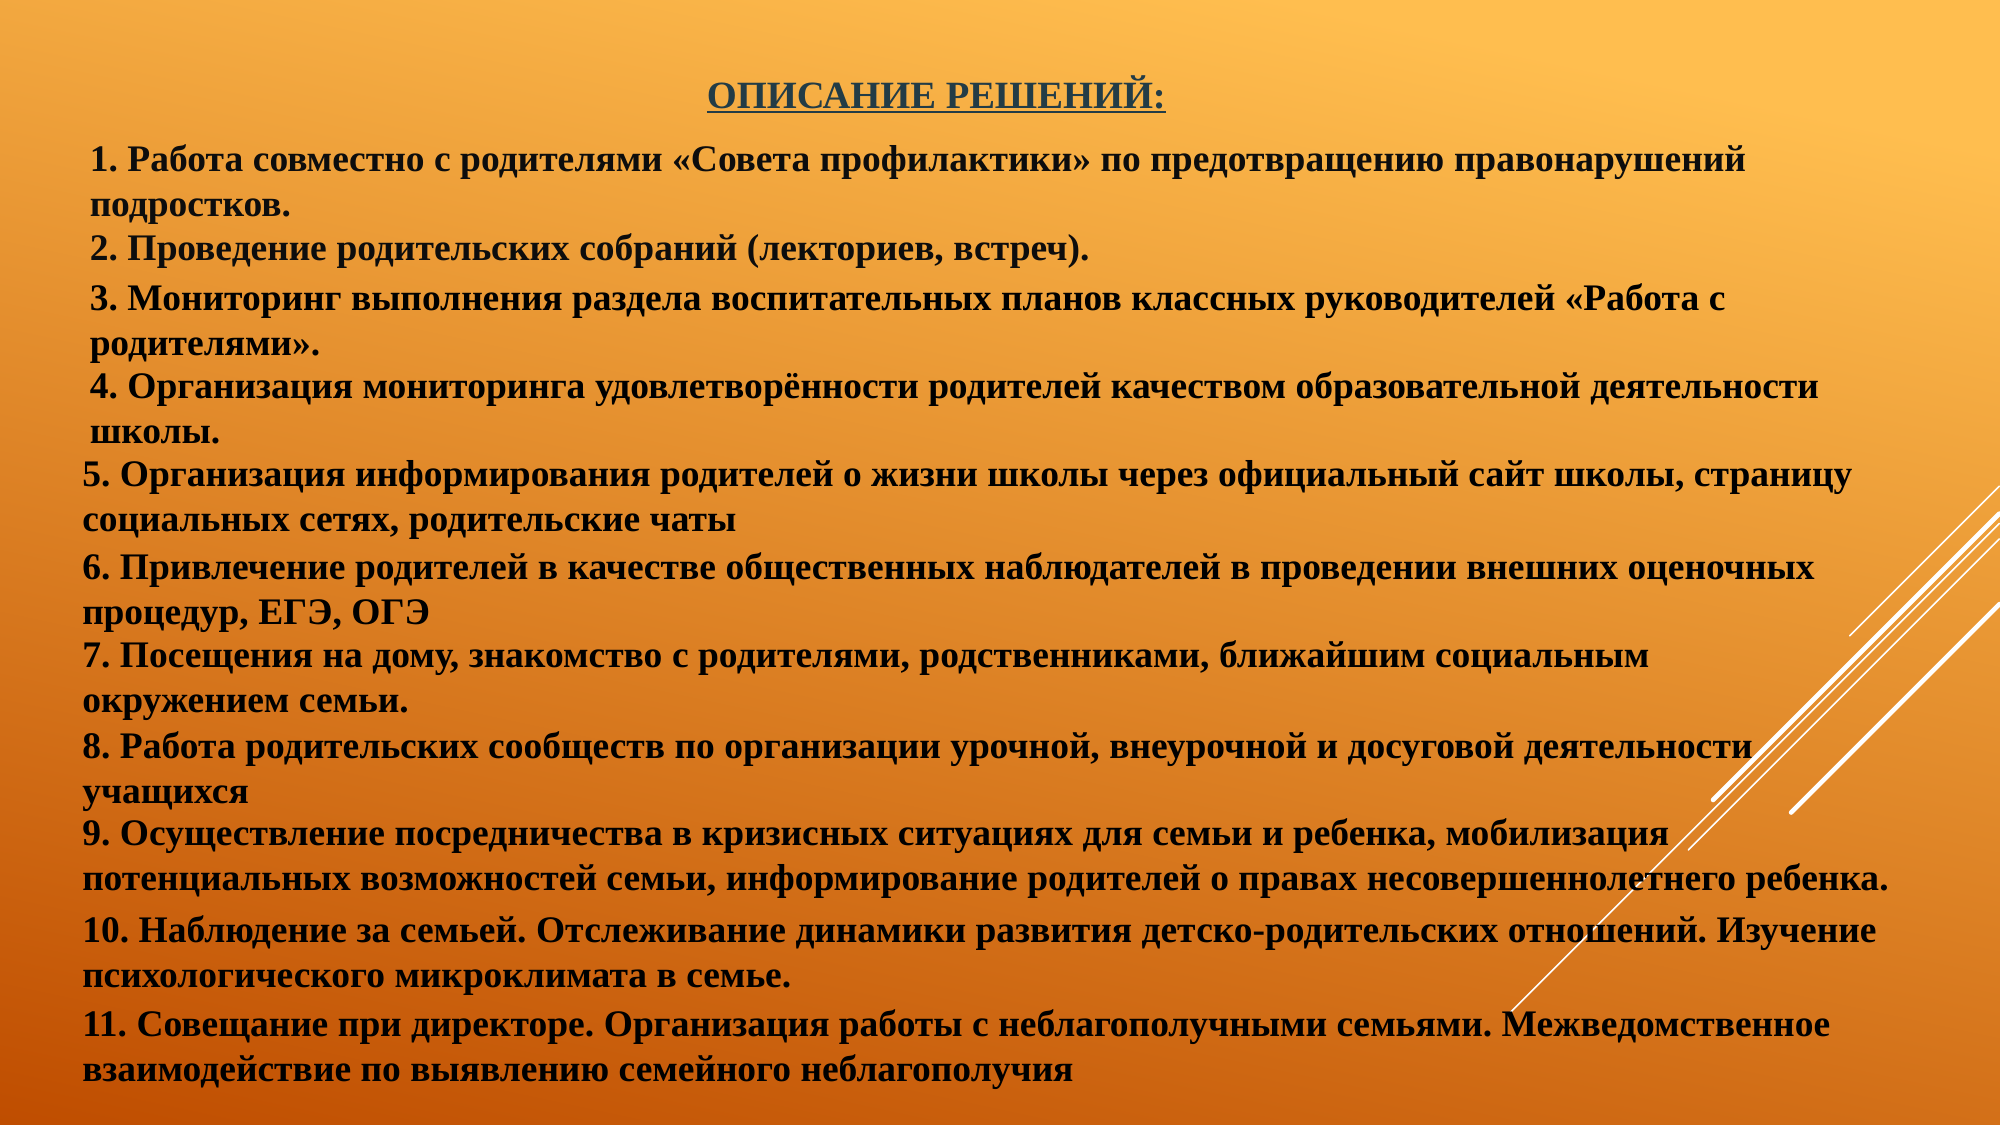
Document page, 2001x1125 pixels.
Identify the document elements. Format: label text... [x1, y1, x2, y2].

text_box 1. Работа совместно с родителями «Совета профилактики» по предотвращению правонарушений подростков. [75, 126, 1884, 232]
text_box 2. Проведение родительских собраний (лекториев, встреч). [74, 215, 1693, 276]
title описание решений: [195, 62, 1678, 126]
text_box 7. Посещения на дому, знакомство с родителями, родственниками, ближайшим социальным окружением семьи. [67, 622, 1877, 713]
text_box 6. Привлечение родителей в качестве общественных наблюдателей в проведении внешних оценочных процедур, ЕГЭ, ОГЭ [67, 535, 1917, 640]
text_box 5. Организация информирования родителей о жизни школы через официальный сайт школы, страницу социальных сетях, родительские чаты [67, 441, 1892, 535]
text_box 11. Совещание при директоре. Организация работы с неблагополучными семьями. Межведомственное взаимодействие по выявлению семейного неблагополучия [67, 991, 1980, 1097]
text_box 10. Наблюдение за семьей. Отслеживание динамики развития детско-родительских отношений. Изучение психологического микроклимата в семье. [67, 898, 1932, 991]
text_box 8. Работа родительских сообществ по организации урочной, внеурочной и досуговой деятельности учащихся [67, 713, 1877, 800]
text_box 9. Осуществление посредничества в кризисных ситуациях для семьи и ребенка, мобилизация потенциальных возможностей семьи, информирование родителей о правах несовершеннолетнего ребенка. [67, 800, 1932, 898]
text_box 3. Мониторинг выполнения раздела воспитательных планов классных руководителей «Работа с родителями». [75, 265, 1852, 353]
text_box 4. Организация мониторинга удовлетворённости родителей качеством образовательной деятельности школы. [75, 353, 1899, 459]
